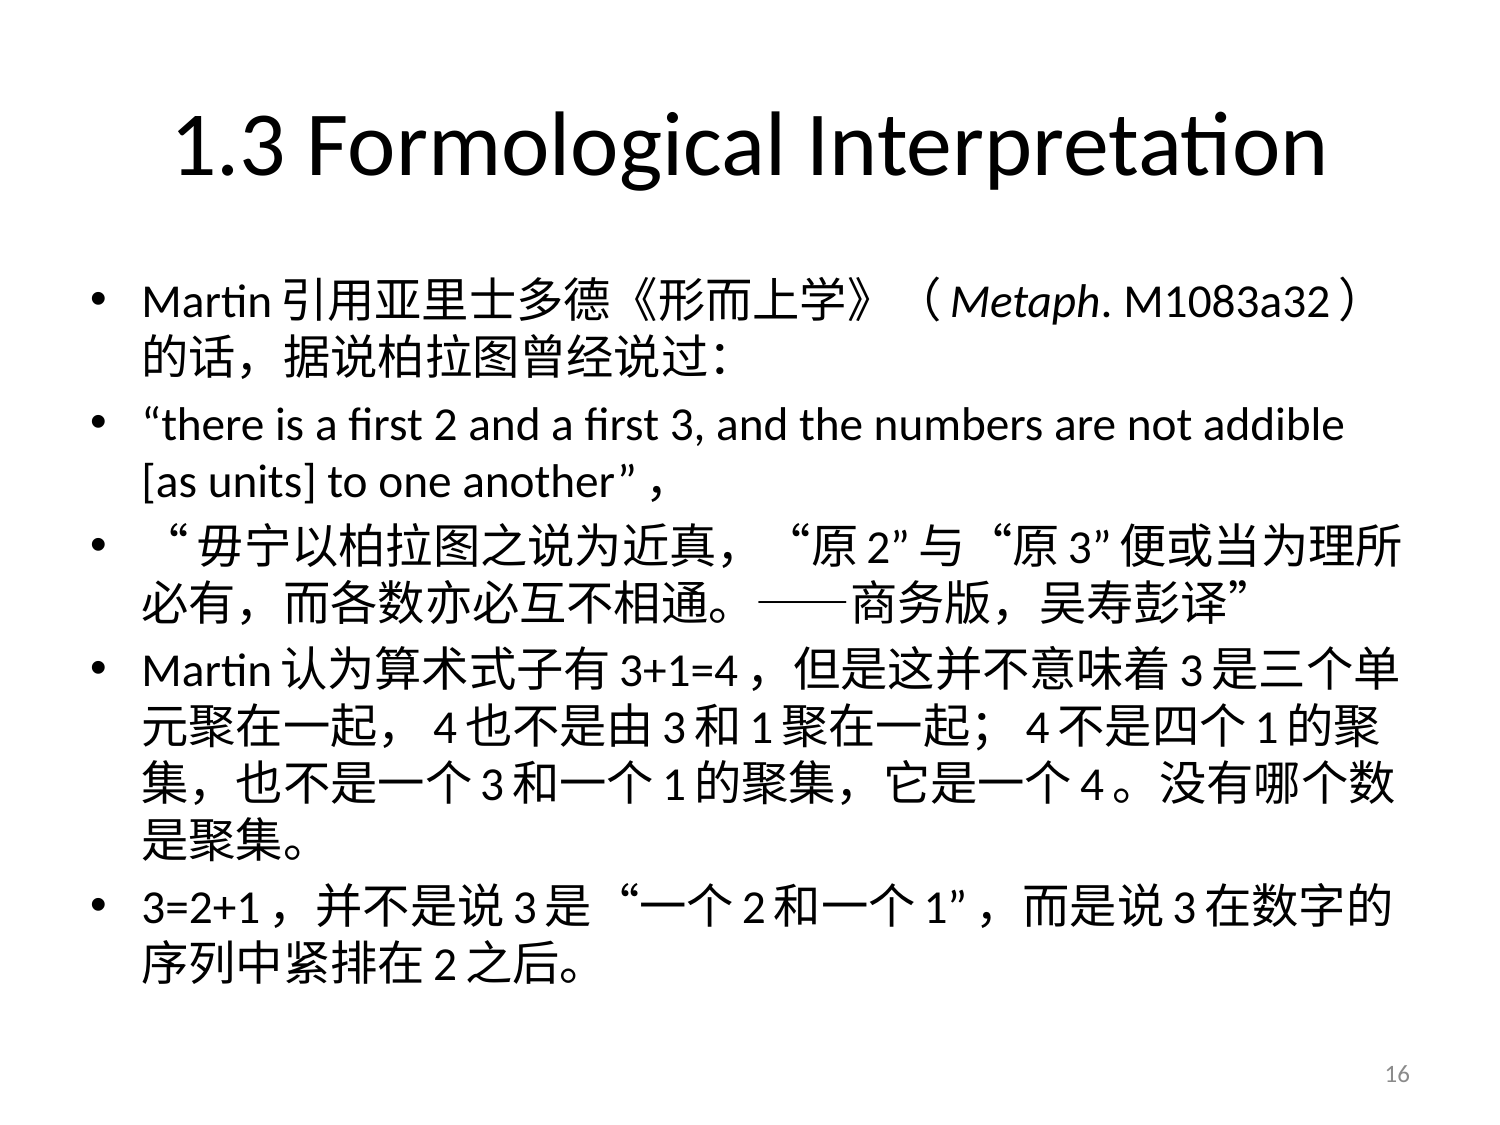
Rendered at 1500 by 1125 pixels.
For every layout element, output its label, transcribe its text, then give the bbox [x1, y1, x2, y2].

title 1.3 Formological Interpretation [75, 45, 1425, 233]
slide_number 16 [1074, 1042, 1425, 1103]
list Martin引用亚里士多德《形而上学》（Metaph. M1083a32）的话，据说柏拉图曾经说过： “there is a first 2 and a first 3, and the numbers are not addible [as units] to one another”， “毋宁以柏拉图之说为近真，“原2”与“原3”便或当为理所必有，而各数亦必互不相通。——商务版，吴寿彭译” Martin认为算术式子有3+1=4，但是这并不意味着3是三个单元聚在一起，4也不是由3和1聚在一起；4不是四个1的聚集，也不是一个3和一个1的聚集，它是一个4。没有哪个数是聚集。 3=2+1，并不是说3是“一个2和一个1”，而是说3在数字的序列中紧排在2之后。 [75, 262, 1425, 1005]
